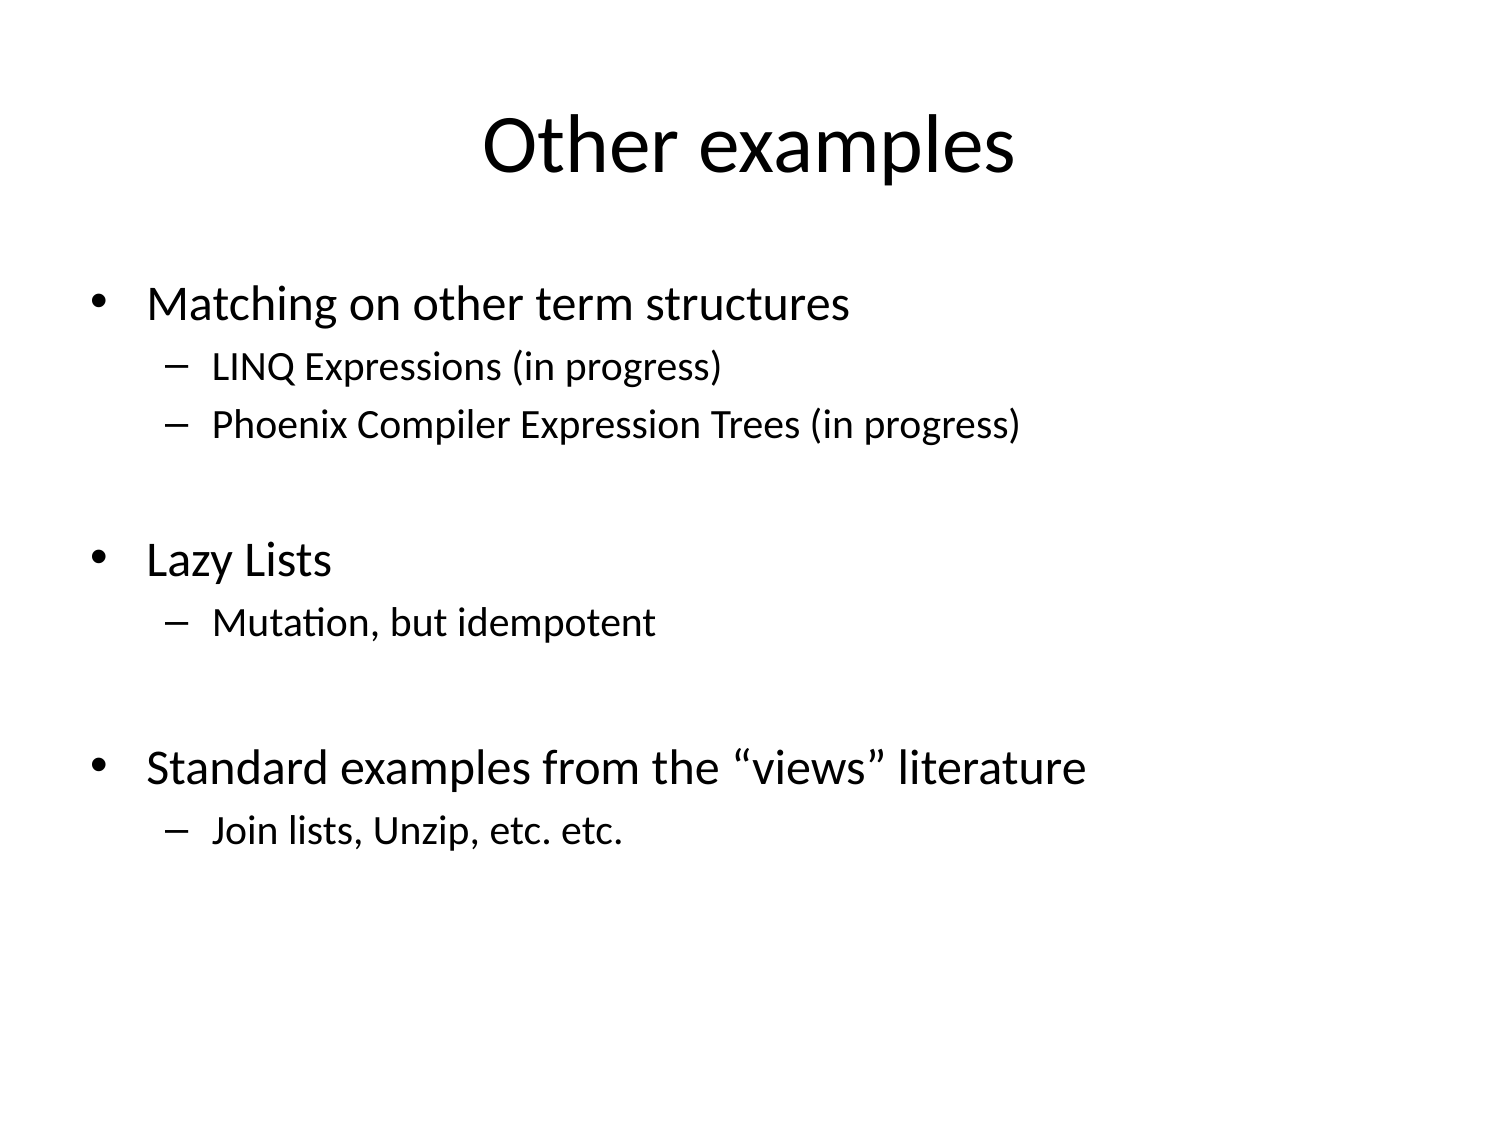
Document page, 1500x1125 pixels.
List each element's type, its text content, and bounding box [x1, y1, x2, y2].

title Other examples [74, 44, 1426, 233]
list Matching on other term structures LINQ Expressions (in progress) Phoenix Compiler Expression Trees (in progress) Lazy Lists Mutation, but idempotent Standard examples from the “views” literature Join lists, Unzip, etc. etc. [74, 262, 1426, 1006]
